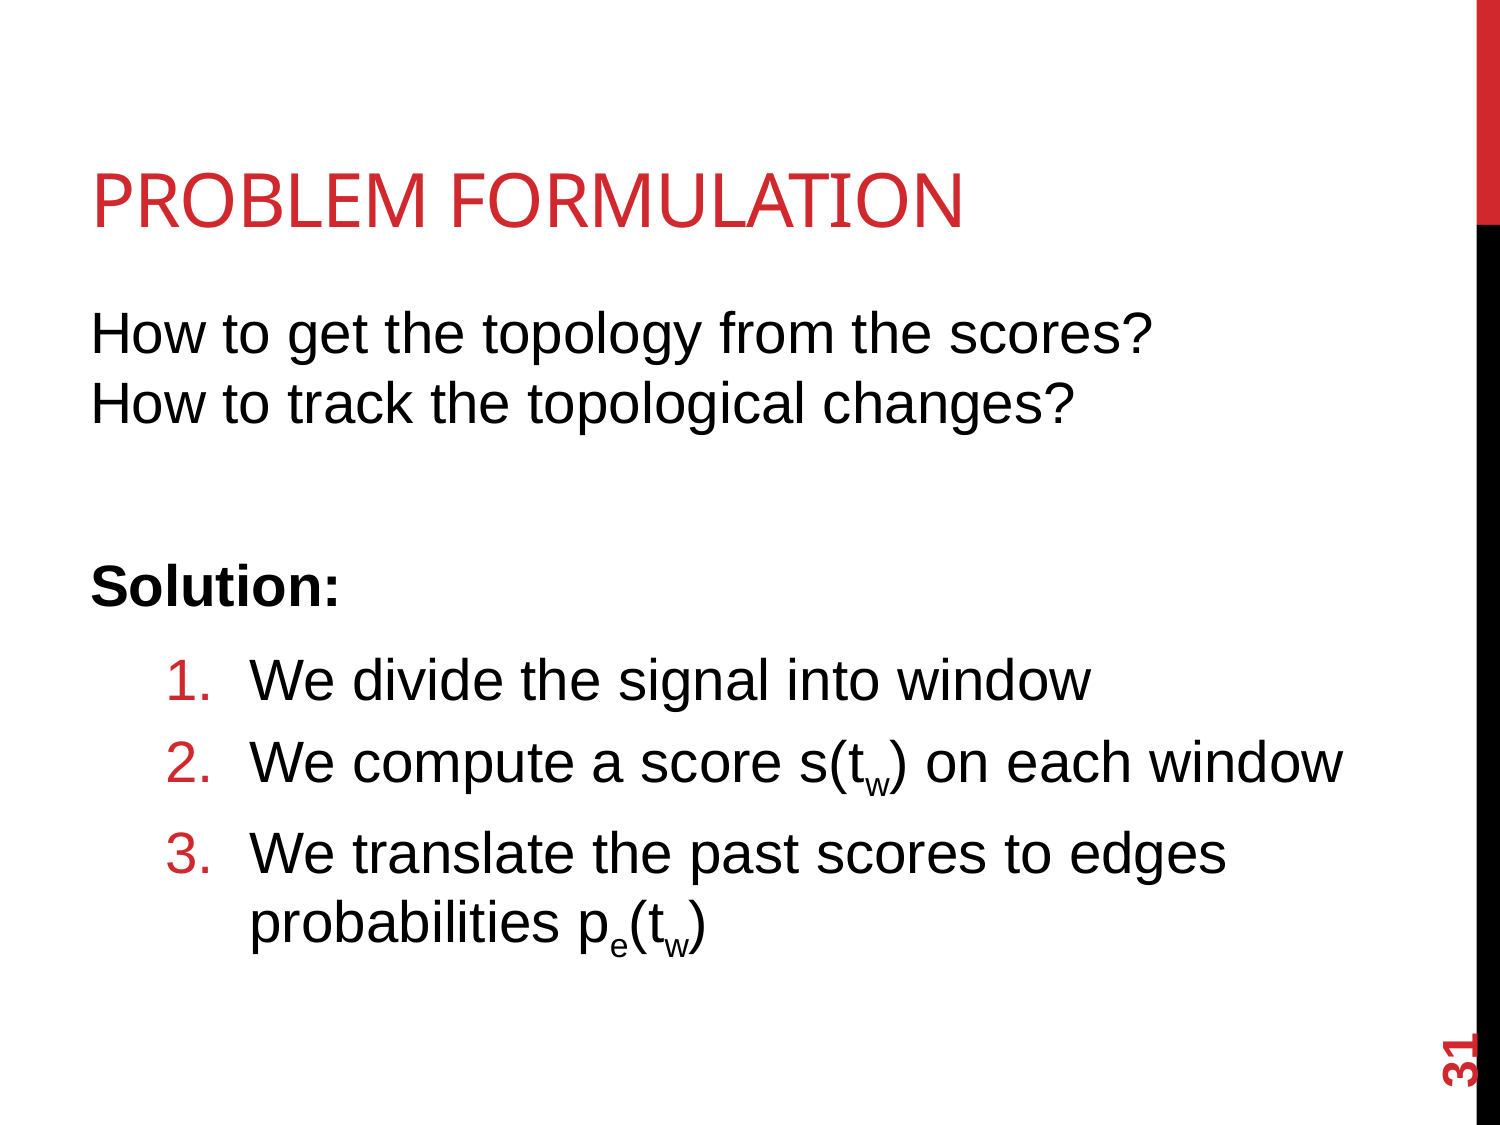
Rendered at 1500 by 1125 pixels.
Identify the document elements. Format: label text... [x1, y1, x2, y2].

list How to get the topology from the scores? How to track the topological changes? [75, 287, 1325, 540]
slide_number 31 [1427, 887, 1488, 1104]
text_box Solution: We divide the signal into window We compute a score s(tw) on each window We translate the past scores to edges probabilities pe(tw) [74, 540, 1372, 1059]
title Problem Formulation [75, 25, 1025, 250]
